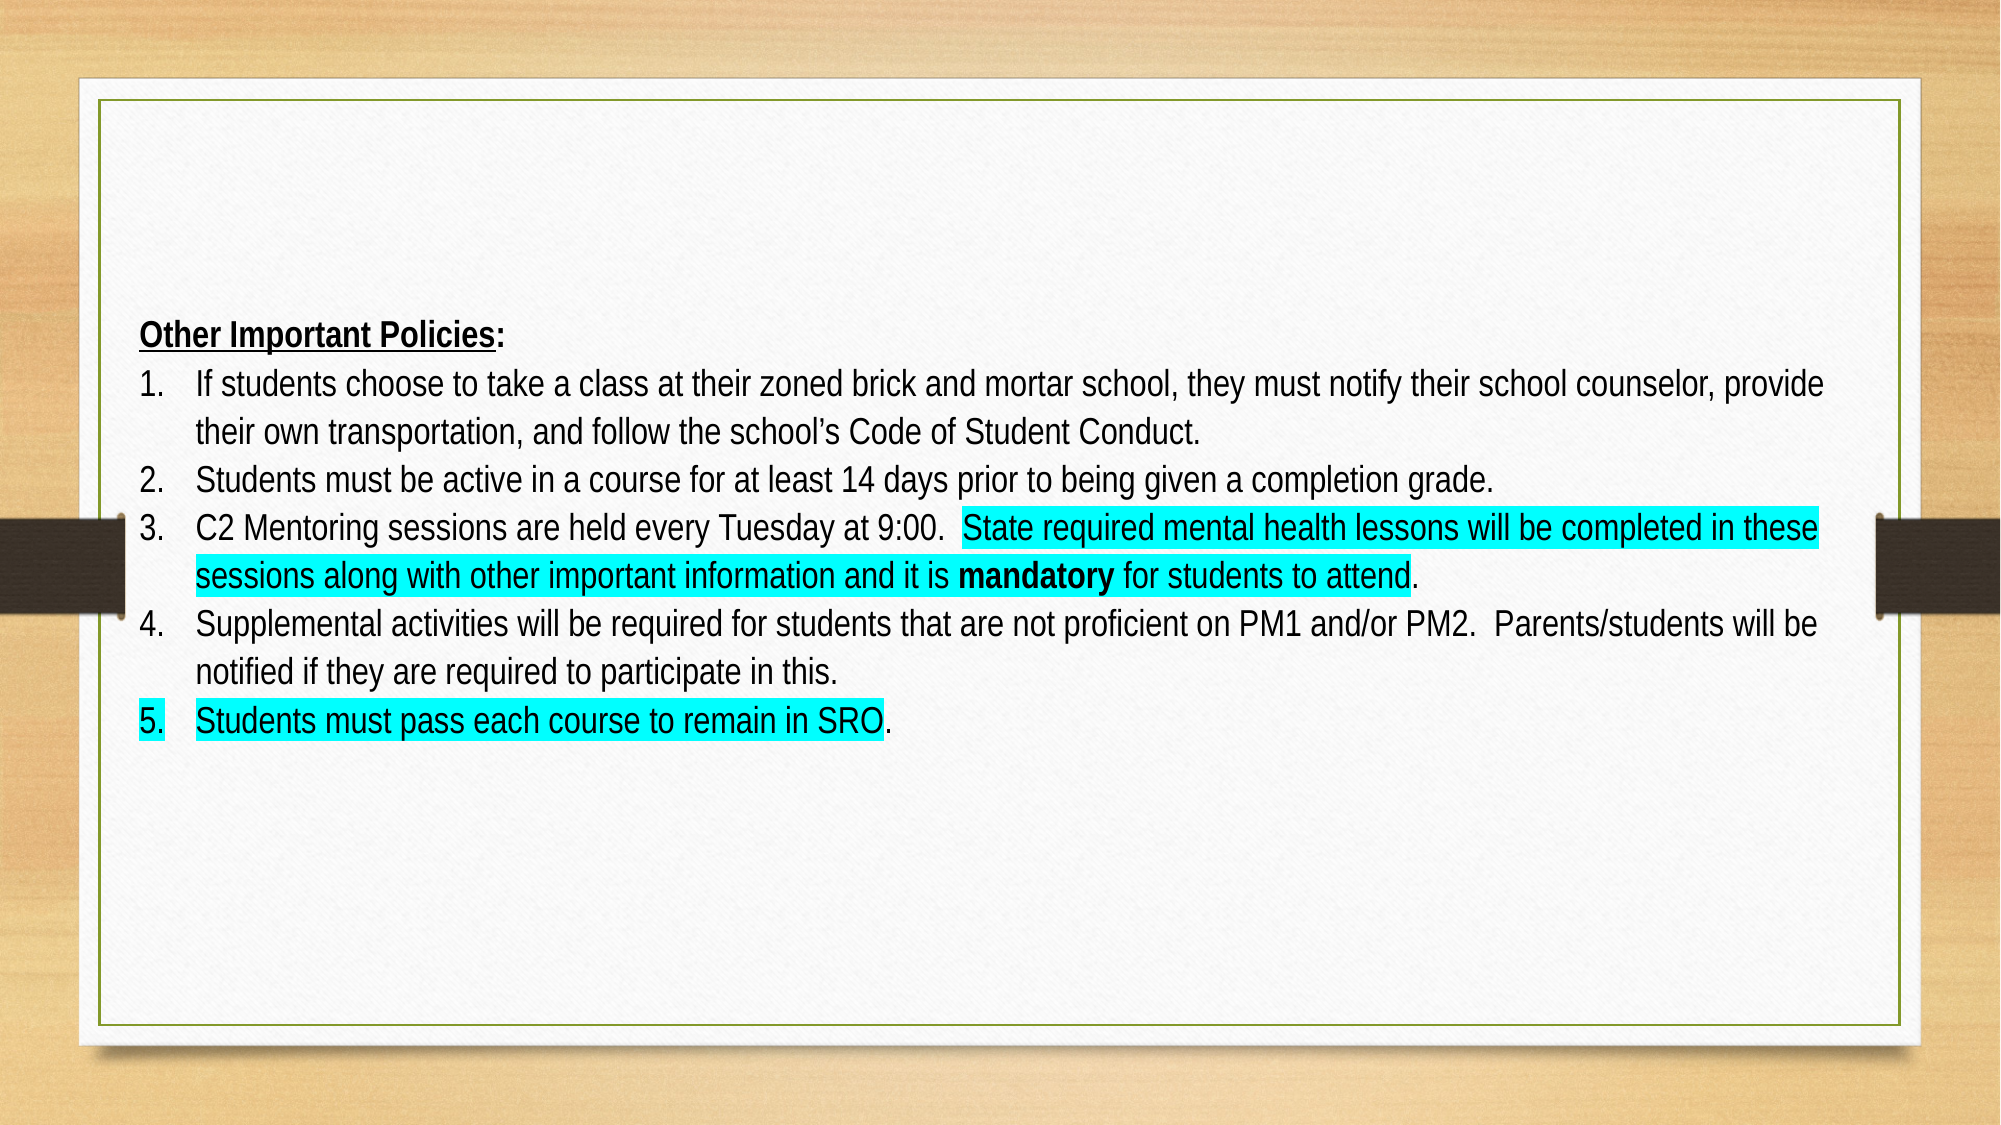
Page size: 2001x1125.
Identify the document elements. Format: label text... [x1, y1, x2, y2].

text_box Other Important Policies: If students choose to take a class at their zoned brick and mortar school, they must notify their school counselor, provide their own transportation, and follow the school’s Code of Student Conduct. Students must be active in a course for at least 14 days prior to being given a completion grade. C2 Mentoring sessions are held every Tuesday at 9:00. State required mental health lessons will be completed in these sessions along with other important information and it is mandatory for students to attend. Supplemental activities will be required for students that are not proficient on PM1 and/or PM2. Parents/students will be notified if they are required to participate in this. Students must pass each course to remain in SRO. [124, 299, 1905, 748]
picture [0, 0, 2001, 1125]
